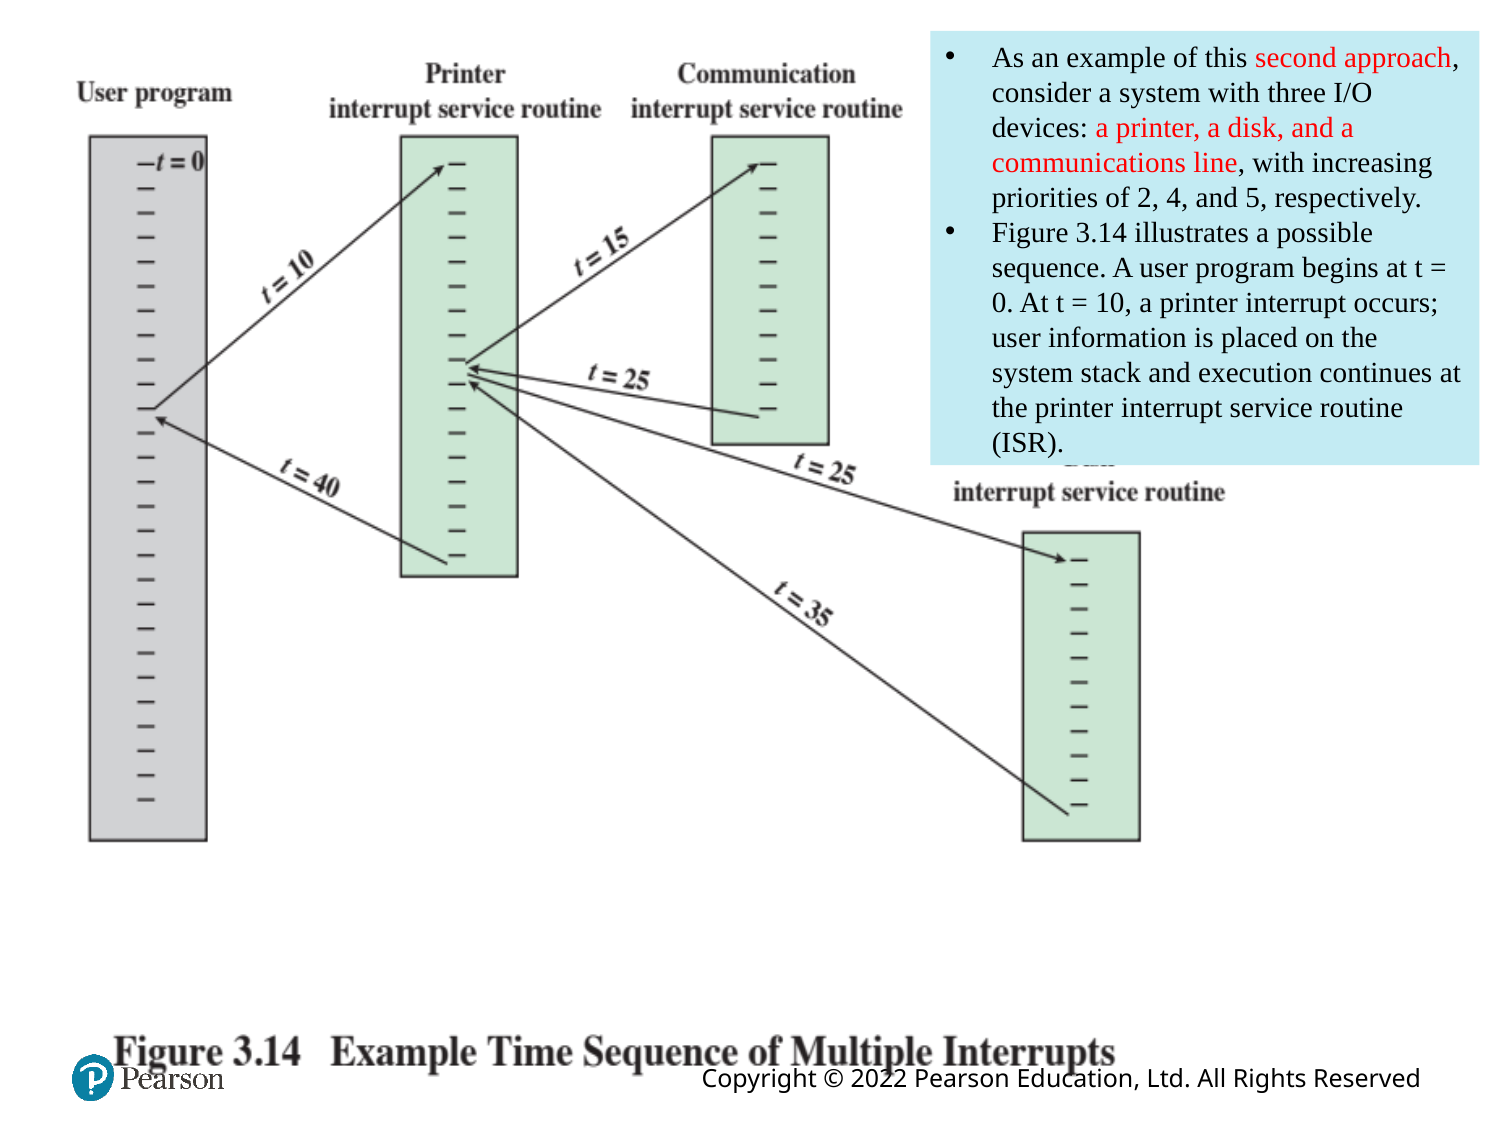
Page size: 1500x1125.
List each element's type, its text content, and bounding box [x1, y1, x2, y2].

text_box As an example of this second approach, consider a system with three I/O devices: a printer, a disk, and a communications line, with increasing priorities of 2, 4, and 5, respectively. Figure 3.14 illustrates a possible sequence. A user program begins at t = 0. At t = 10, a printer interrupt occurs; user information is placed on the system stack and execution continues at the printer interrupt service routine (ISR). [1323, 30, 1480, 466]
picture [0, 0, 1318, 1125]
